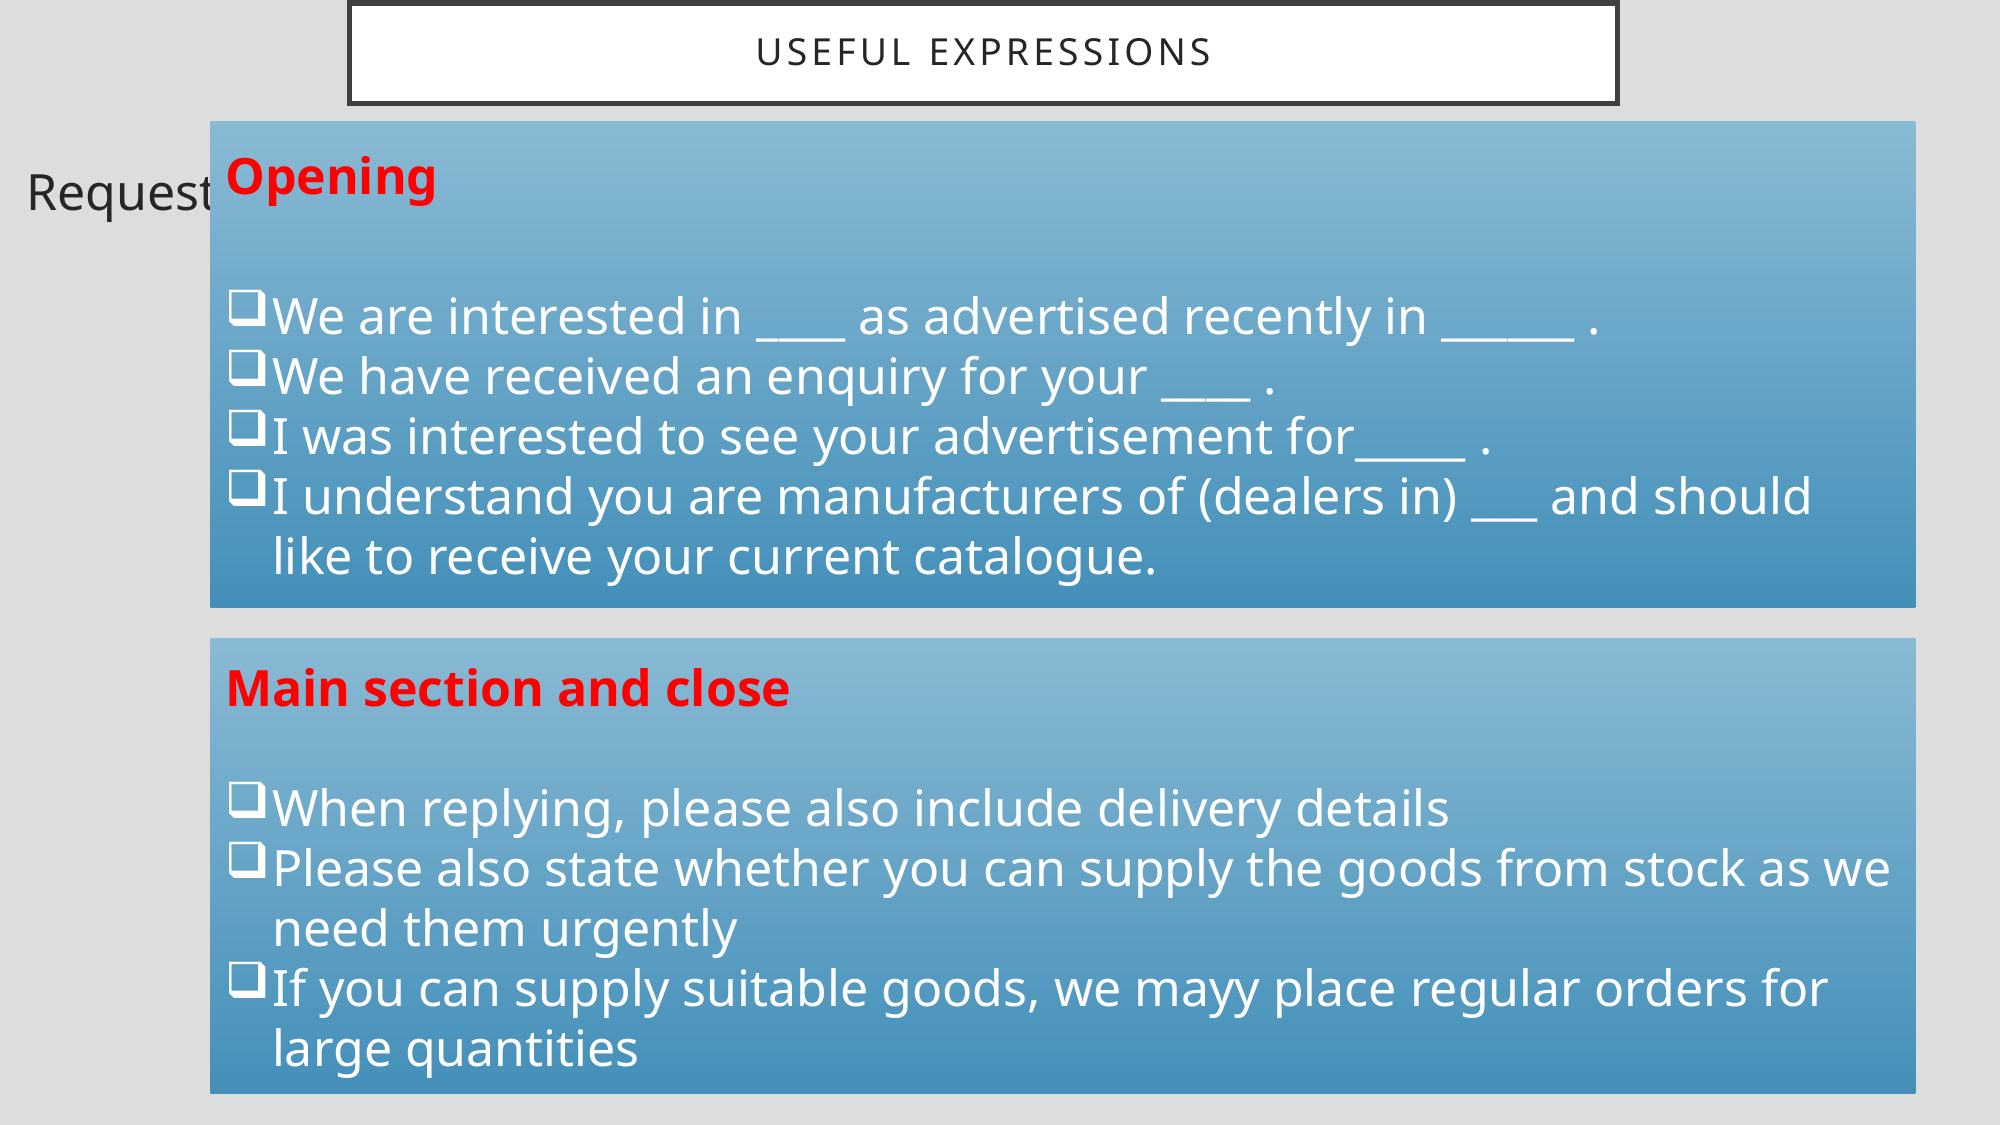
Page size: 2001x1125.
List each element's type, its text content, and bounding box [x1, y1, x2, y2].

text_box Main section and close When replying, please also include delivery details Please also state whether you can supply the goods from stock as we need them urgently If you can supply suitable goods, we mayy place regular orders for large quantities [210, 638, 1916, 1094]
title Useful expressions [347, 0, 1620, 106]
text_box Opening We are interested in ____ as advertised recently in ______ . We have received an enquiry for your ____ . I was interested to see your advertisement for_____ . I understand you are manufacturers of (dealers in) ___ and should like to receive your current catalogue. [210, 121, 1916, 608]
list Request: [10, 152, 1970, 942]
